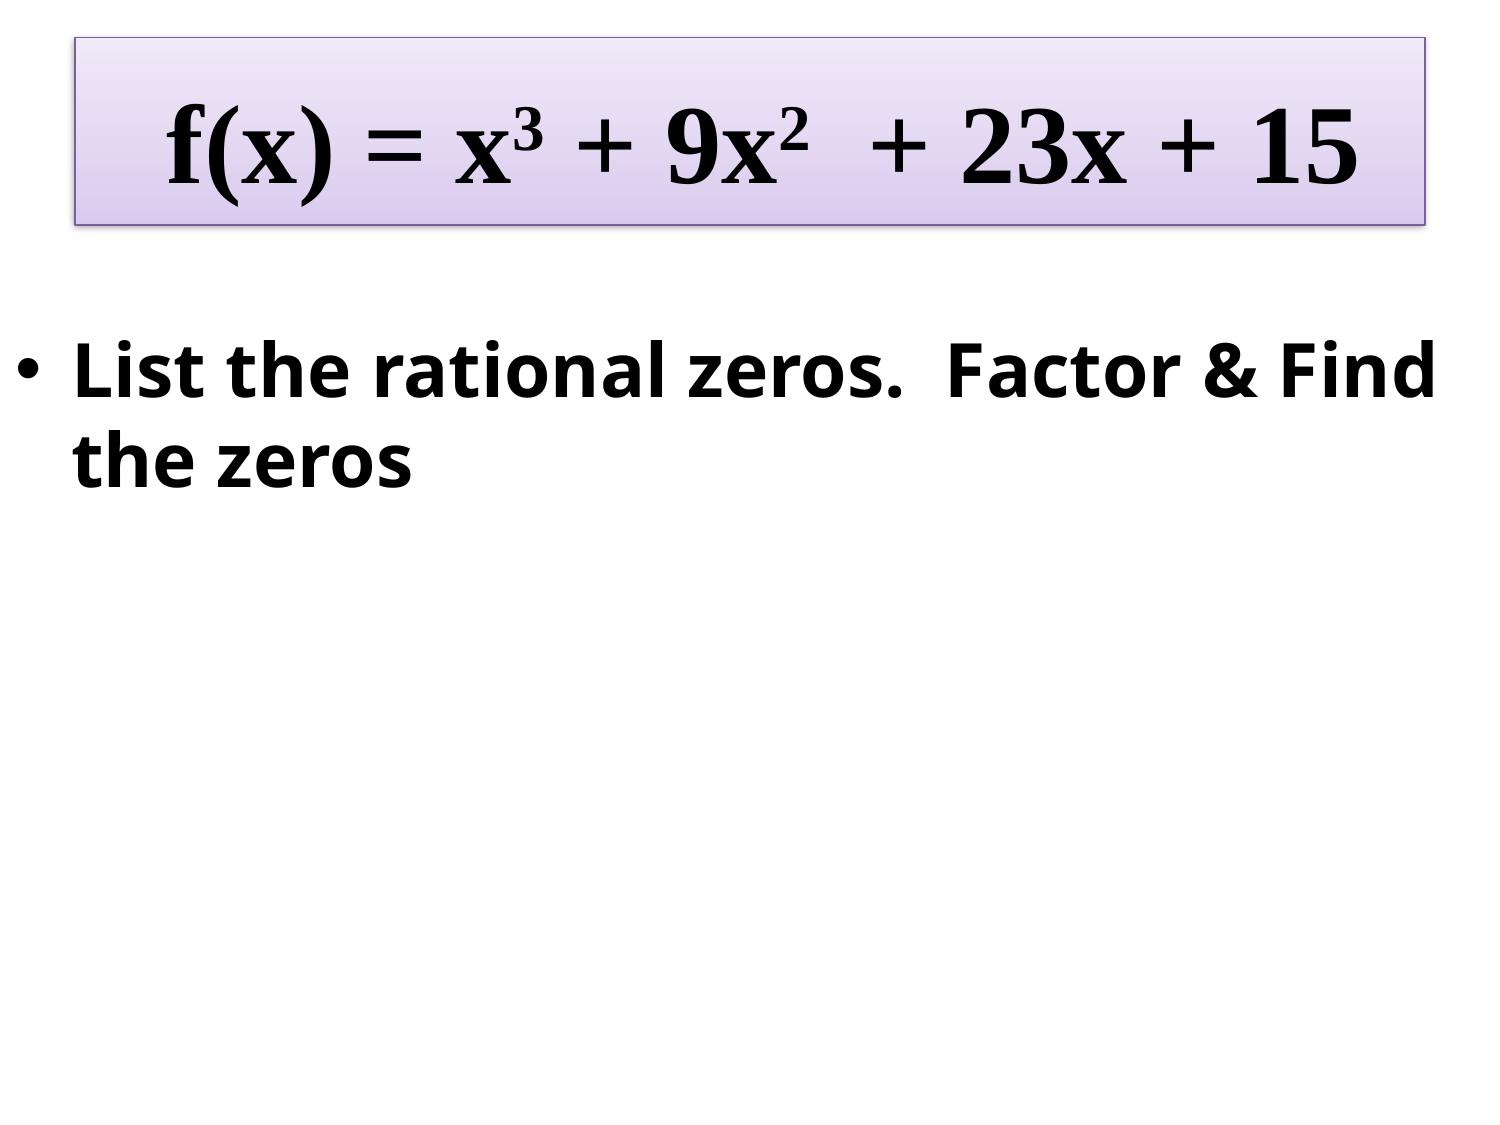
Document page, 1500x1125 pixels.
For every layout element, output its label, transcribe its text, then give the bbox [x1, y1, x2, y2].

list List the rational zeros. Factor & Find the zeros [0, 315, 1500, 901]
title f(x) = x3 + 9x2 + 23x + 15 [75, 45, 1425, 233]
